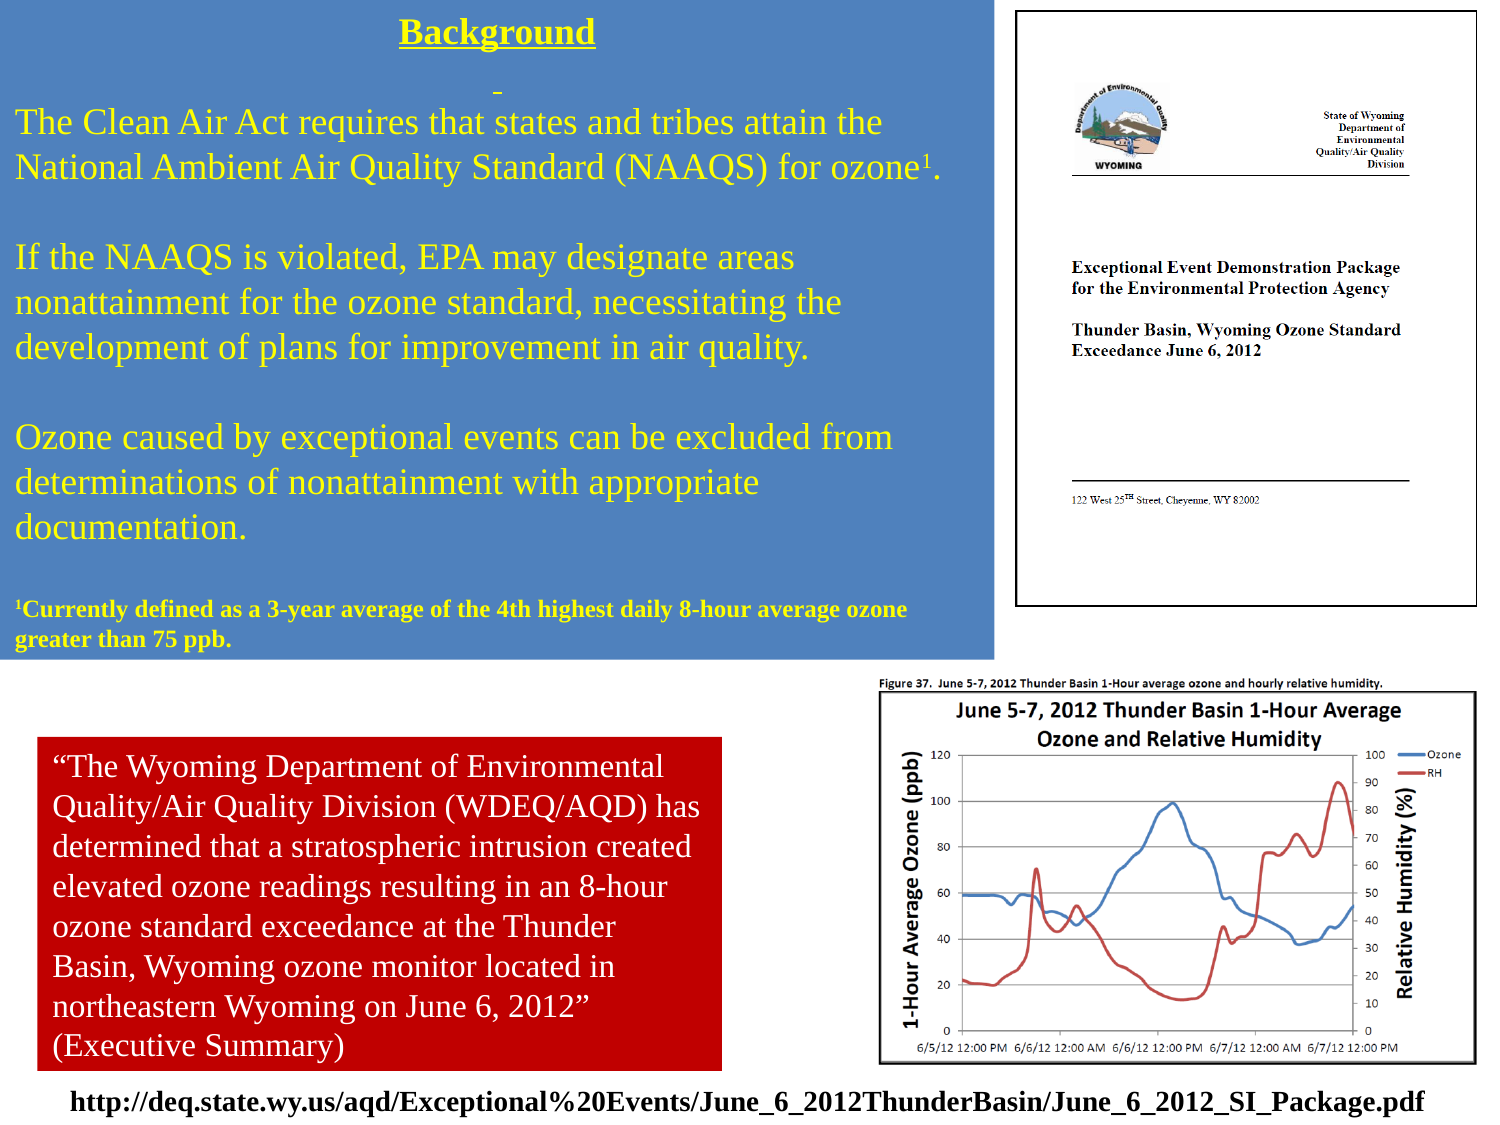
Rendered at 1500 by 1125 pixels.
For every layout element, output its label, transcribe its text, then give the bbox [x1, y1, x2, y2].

text_box “The Wyoming Department of Environmental Quality/Air Quality Division (WDEQ/AQD) has determined that a stratospheric intrusion created elevated ozone readings resulting in an 8-hour ozone standard exceedance at the Thunder Basin, Wyoming ozone monitor located in northeastern Wyoming on June 6, 2012” (Executive Summary) [37, 736, 722, 1071]
text_box http://deq.state.wy.us/aqd/Exceptional%20Events/June_6_2012ThunderBasin/June_6_2012_SI_Package.pdf [0, 1074, 1498, 1125]
text_box Background The Clean Air Act requires that states and tribes attain the National Ambient Air Quality Standard (NAAQS) for ozone1. If the NAAQS is violated, EPA may designate areas nonattainment for the ozone standard, necessitating the development of plans for improvement in air quality. Ozone caused by exceptional events can be excluded from determinations of nonattainment with appropriate documentation. 1Currently defined as a 3-year average of the 4th highest daily 8-hour average ozone greater than 75 ppb. [0, 0, 995, 660]
picture [874, 673, 1483, 1068]
picture [1016, 11, 1477, 606]
